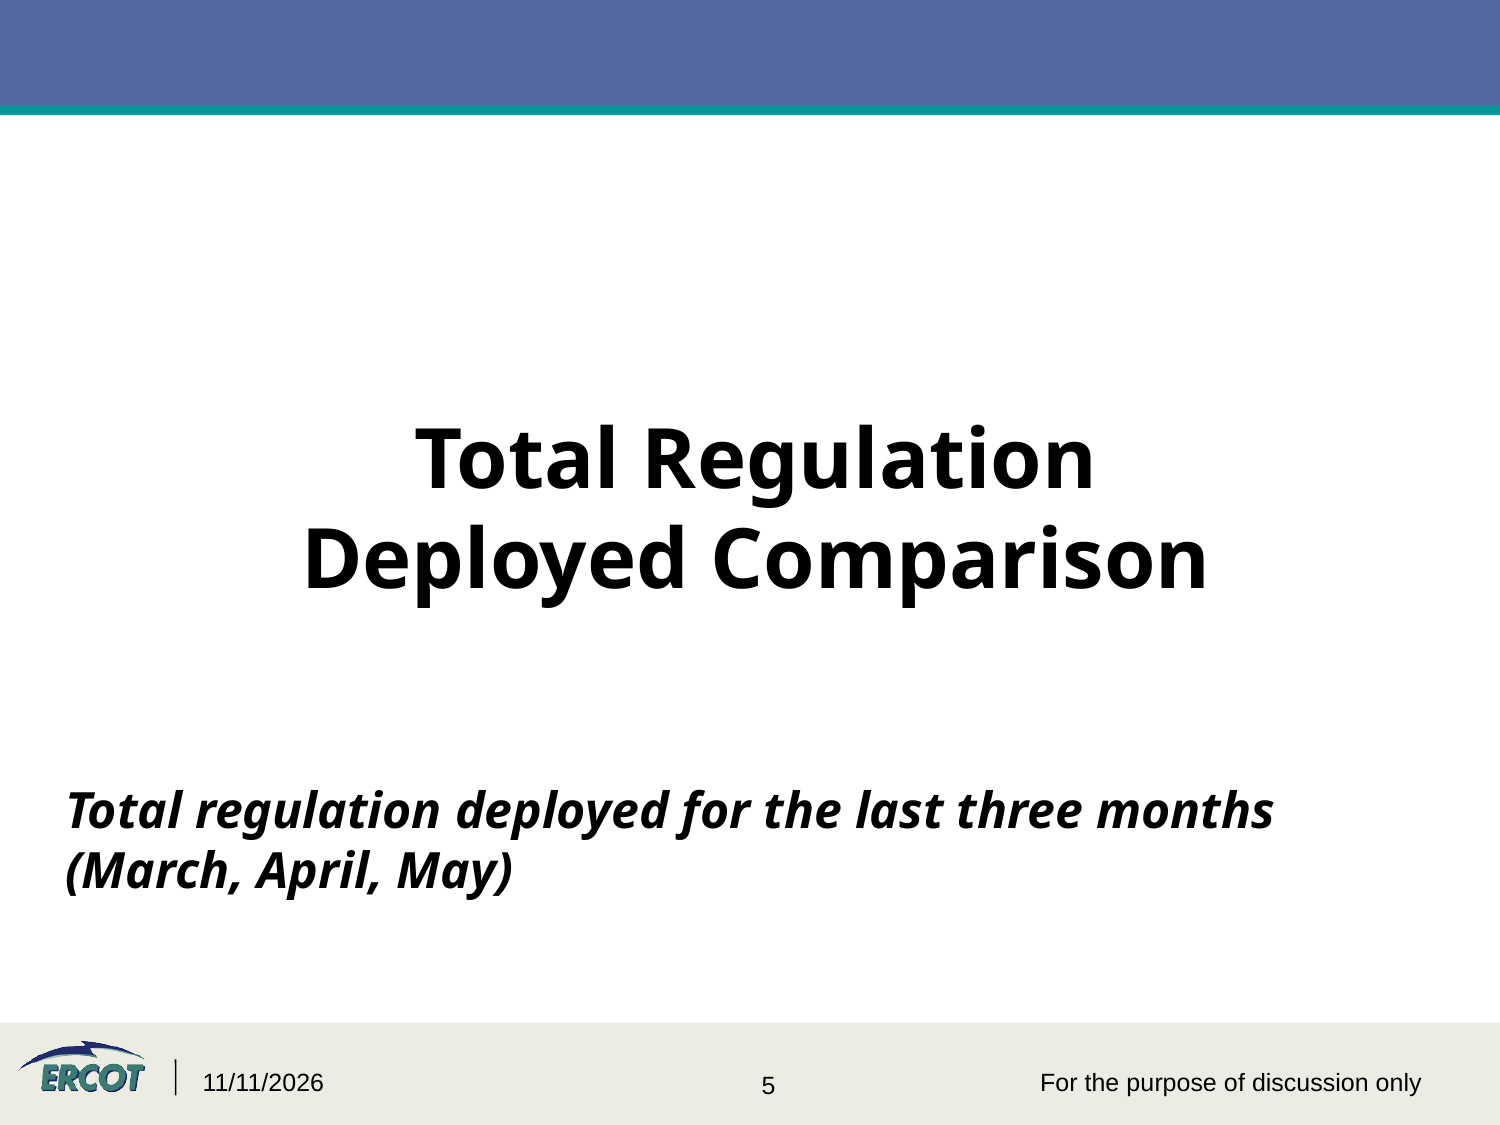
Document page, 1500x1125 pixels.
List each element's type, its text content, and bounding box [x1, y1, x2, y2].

text_box Total regulation deployed for the last three months (March, April, May) [49, 650, 1475, 907]
footer For the purpose of discussion only [1024, 1059, 1438, 1125]
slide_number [187, 1059, 538, 1125]
picture [10, 1031, 151, 1111]
title Total Regulation Deployed Comparison [224, 212, 1288, 613]
